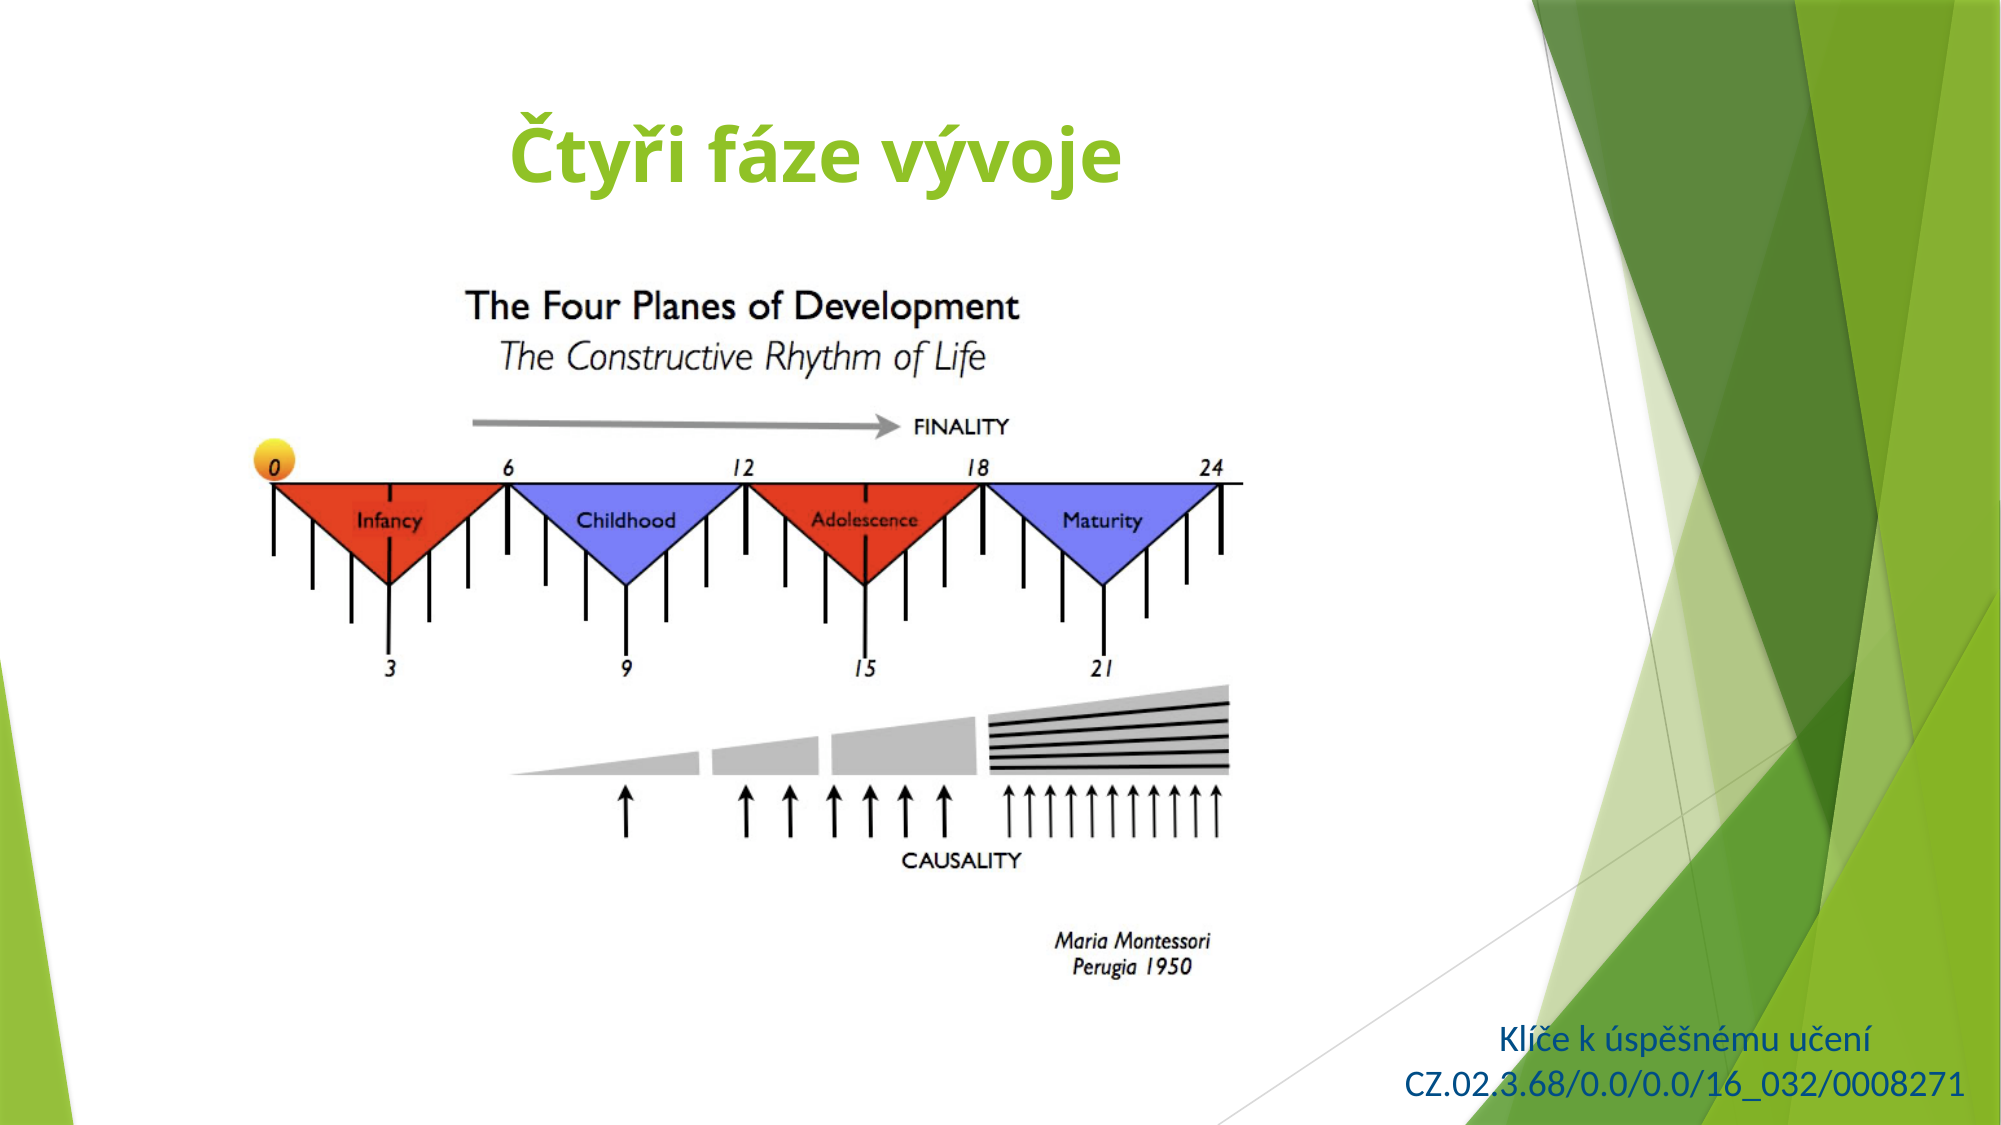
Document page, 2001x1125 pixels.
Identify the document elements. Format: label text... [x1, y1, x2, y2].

title Čtyři fáze vývoje [111, 99, 1522, 317]
picture [228, 229, 1264, 1007]
text_box Klíče k úspěšnému učení CZ.02.3.68/0.0/0.0/16_032/0008271 [1185, 1006, 2000, 1112]
